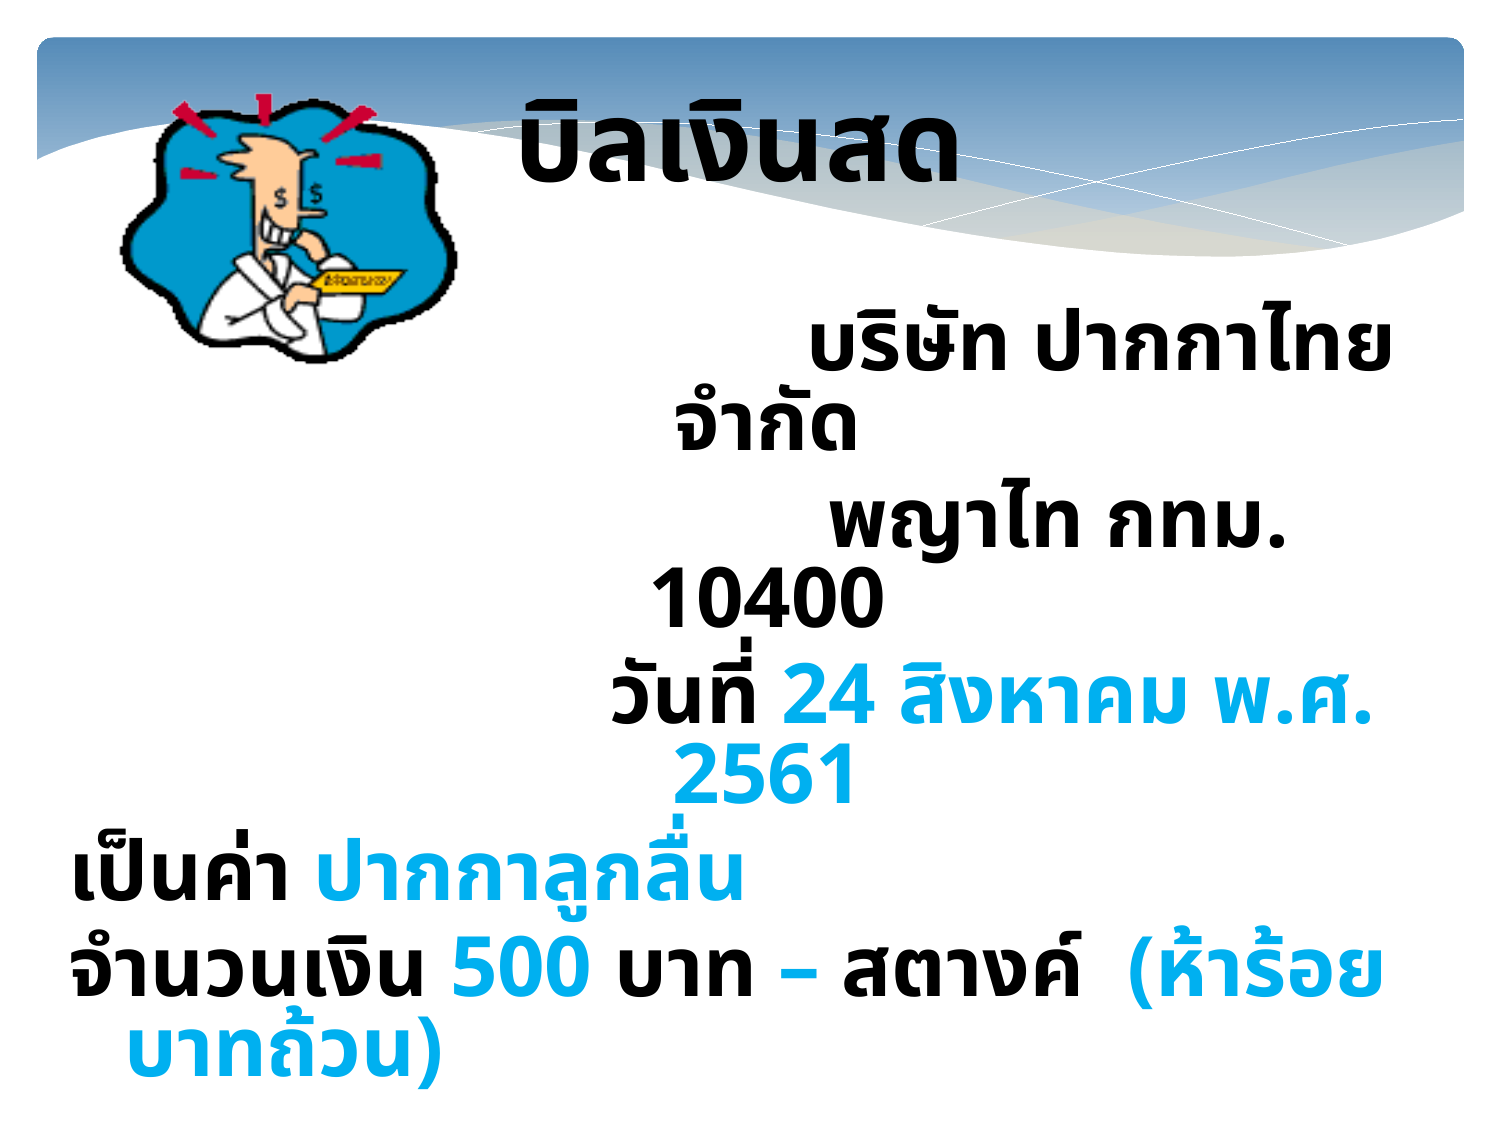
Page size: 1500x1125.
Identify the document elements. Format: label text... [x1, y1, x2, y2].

text_box บิลเงินสด บริษัท ปากกาไทย จำกัด พญาไท กทม. 10400 วันที่ 24 สิงหาคม พ.ศ. 2561 เป็นค่า ปากกาลูกลื่น จำนวนเงิน 500 บาท – สตางค์ (ห้าร้อยบาทถ้วน) (ลงชื่อ) @ ผู้ขาย [53, 87, 1427, 1056]
picture [111, 77, 467, 374]
